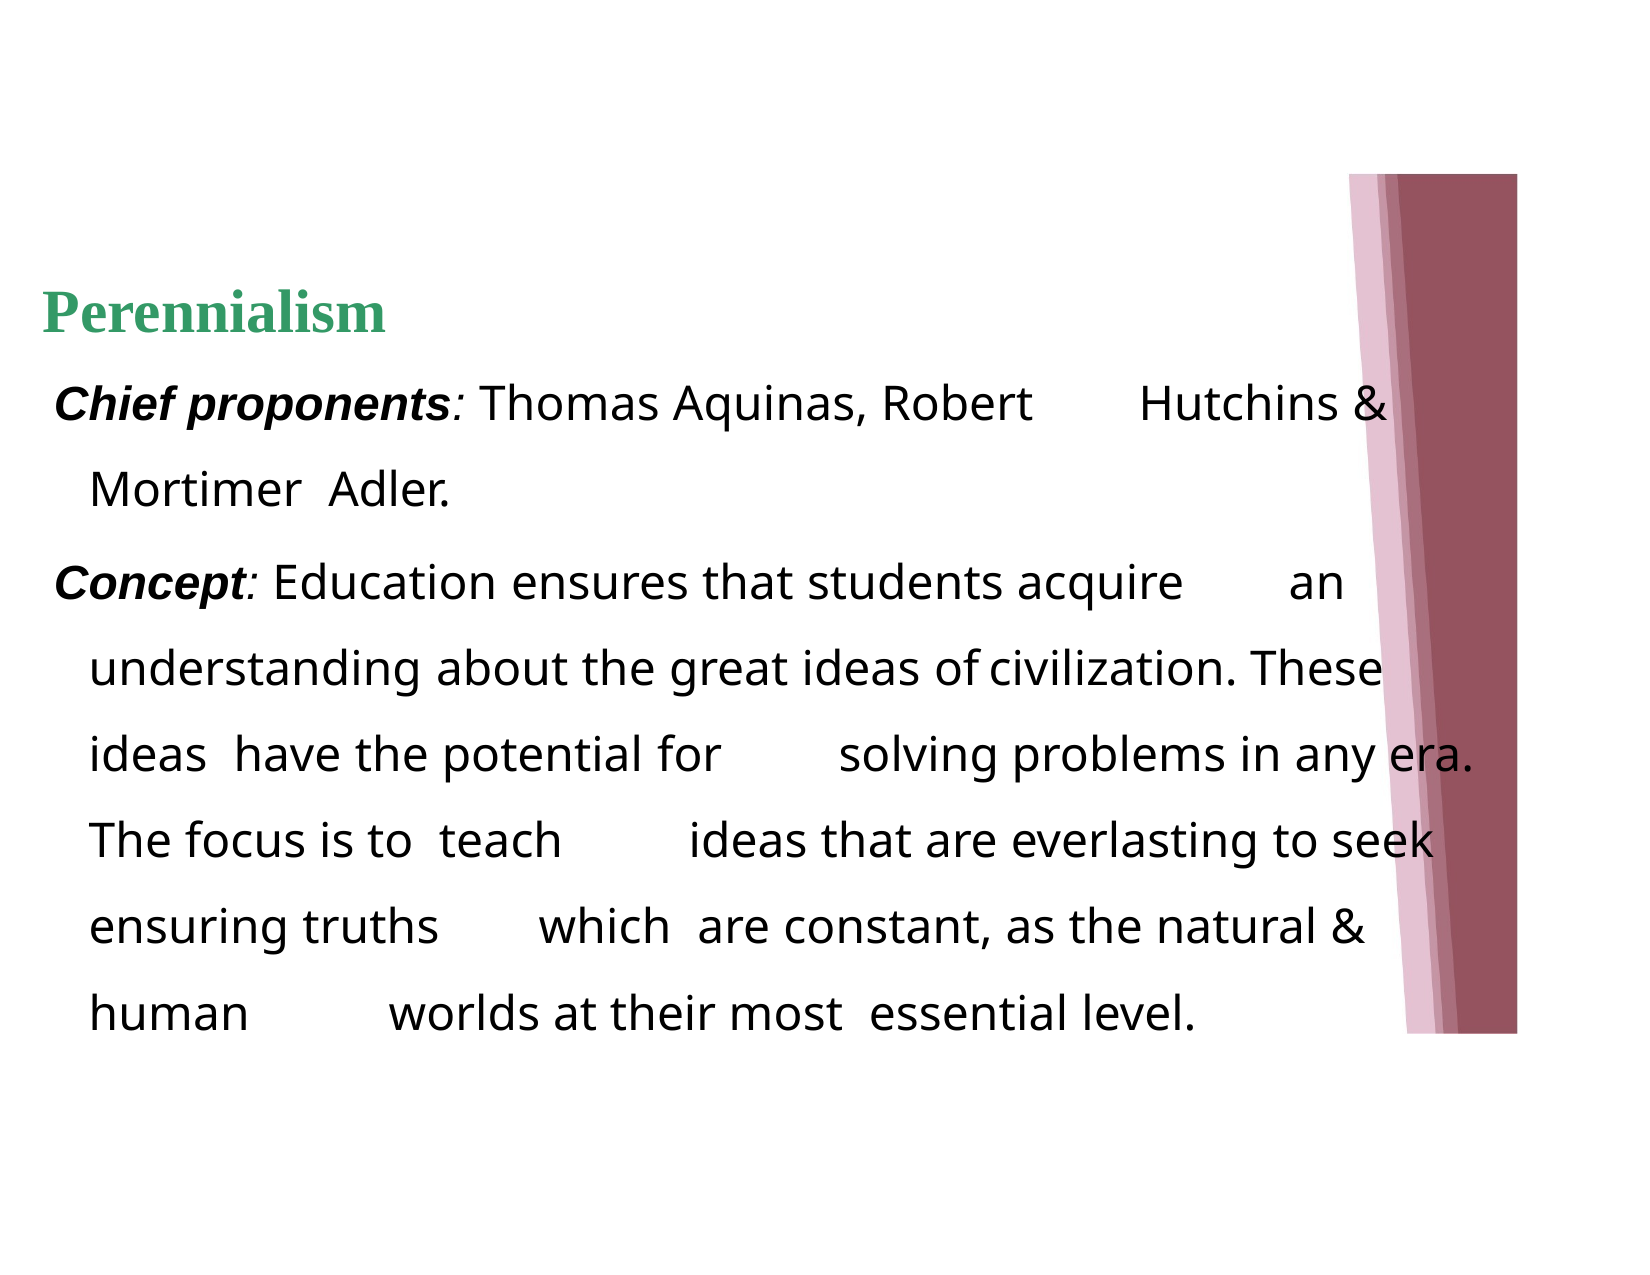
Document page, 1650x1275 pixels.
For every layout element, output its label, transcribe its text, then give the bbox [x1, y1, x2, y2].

picture [1347, 173, 1518, 1034]
title Perennialism [40, 268, 392, 484]
list Chief proponents: Thomas Aquinas, Robert Hutchins & Mortimer Adler. Concept: Education ensures that students acquire an understanding about the great ideas of civilization. These ideas have the potential for solving problems in any era. The focus is to teach ideas that are everlasting to seek ensuring truths which are constant, as the natural & human worlds at their most essential level. [51, 341, 1494, 1069]
